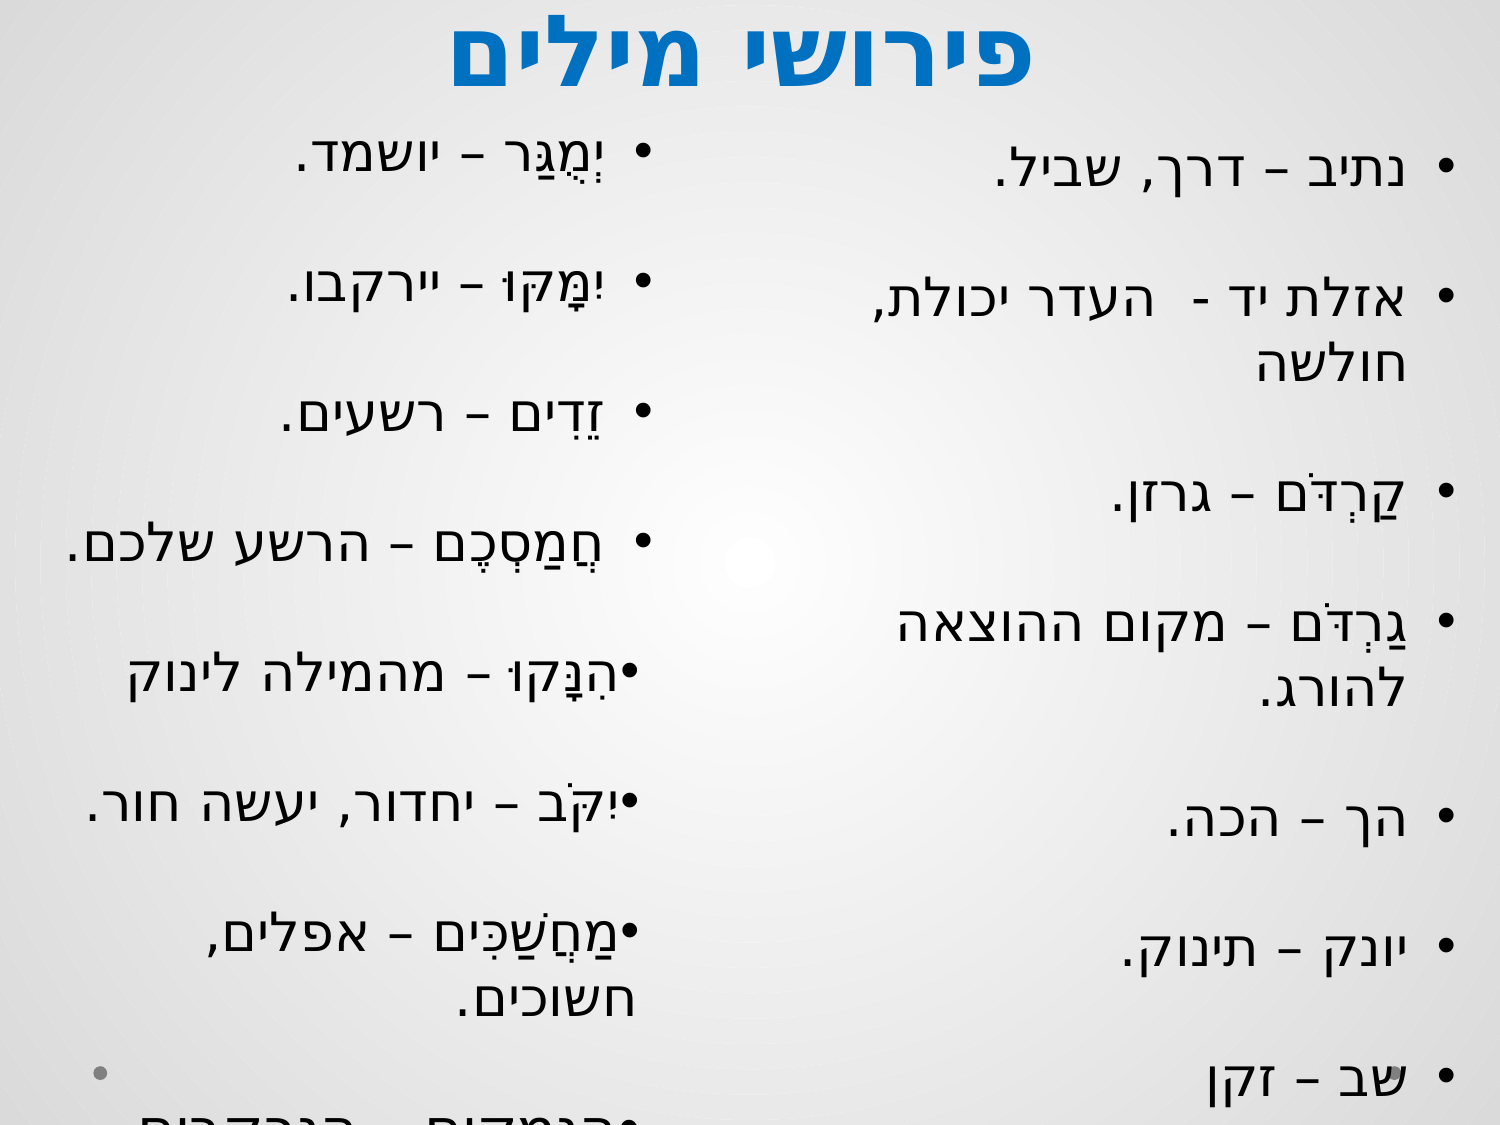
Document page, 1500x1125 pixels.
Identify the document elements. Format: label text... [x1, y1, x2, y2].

text_box נתיב – דרך, שביל. אזלת יד - העדר יכולת, חולשה קַרְדֹּם – גרזן. גַרְדֹּם – מקום ההוצאה להורג. הך – הכה. יונק – תינוק. שב – זקן יִמַּח – יימחק. [750, 125, 1471, 1125]
text_box יְמֻגַּר – יושמד. יִמָּקּוּ – יירקבו. זֵדִים – רשעים. חֲמַסְכֶם – הרשע שלכם. הִנָּקוּ – מהמילה לינוק יִקֹּב – יחדור, יעשה חור. מַחֲשַׁכִּים – אפלים, חשוכים. הַנְּמַקִּים – הנרקבים. [17, 110, 668, 1125]
title פירושי מילים [41, 36, 1442, 114]
